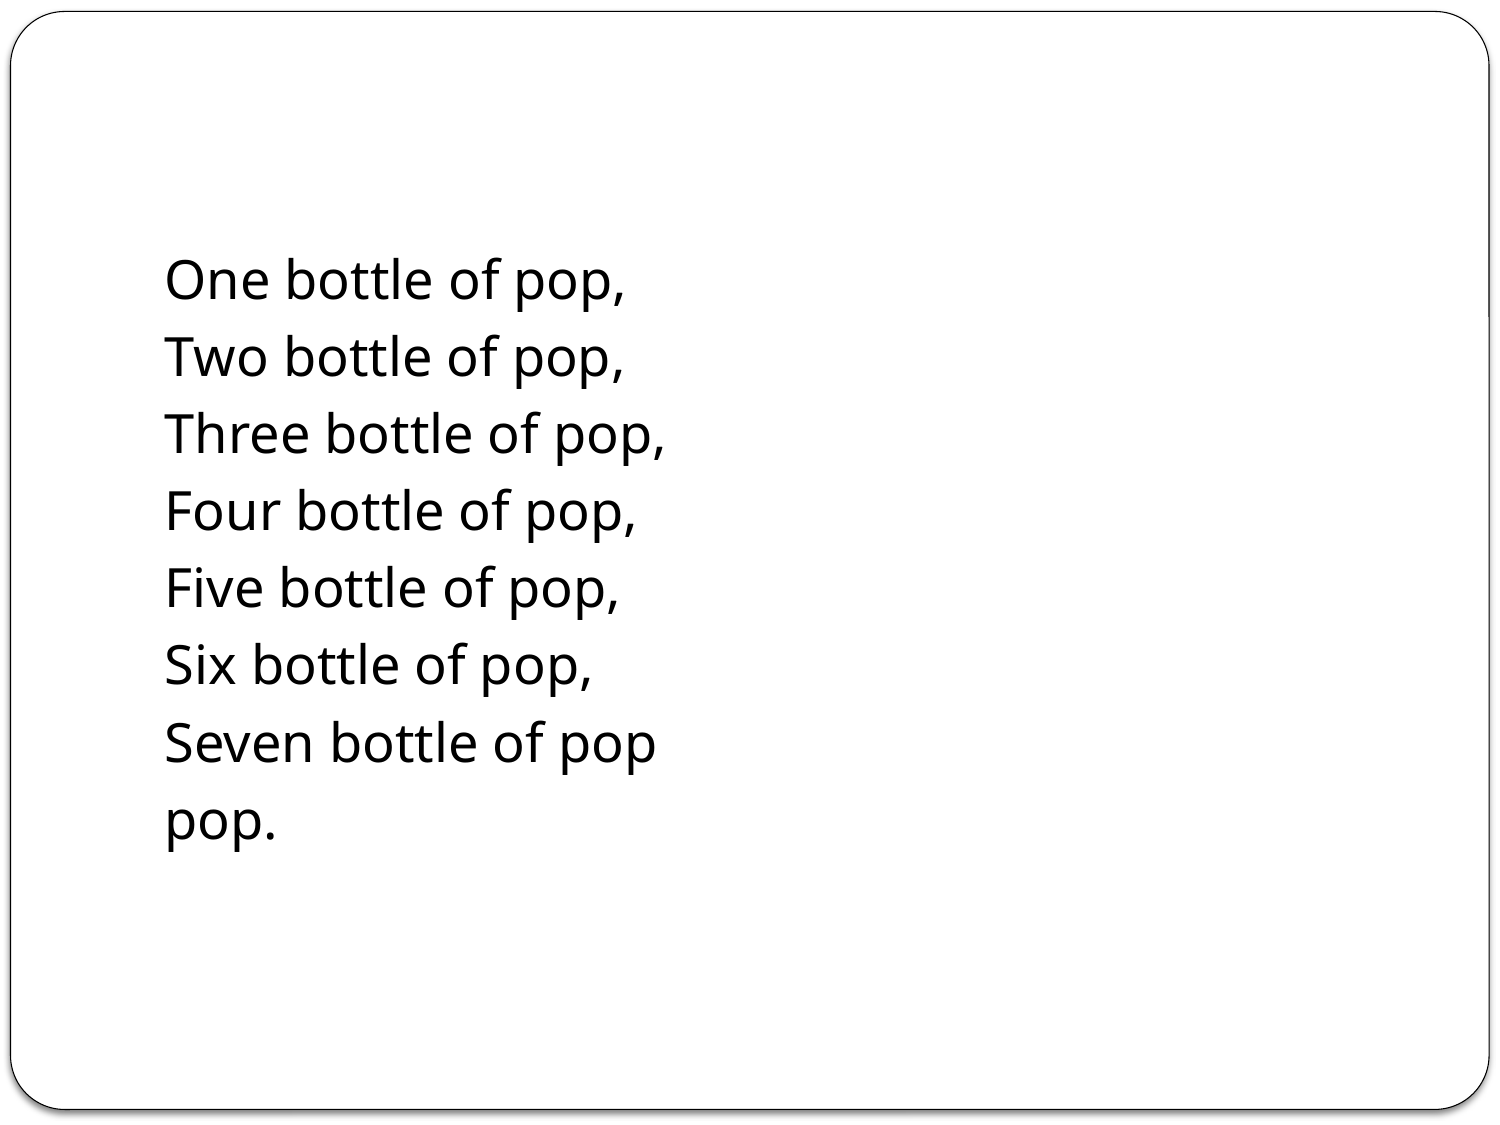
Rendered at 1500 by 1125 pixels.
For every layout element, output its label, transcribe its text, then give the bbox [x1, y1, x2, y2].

list One bottle of pop, Two bottle of pop, Three bottle of pop, Four bottle of pop, Five bottle of pop, Six bottle of pop, Seven bottle of pop pop. [150, 237, 1425, 988]
